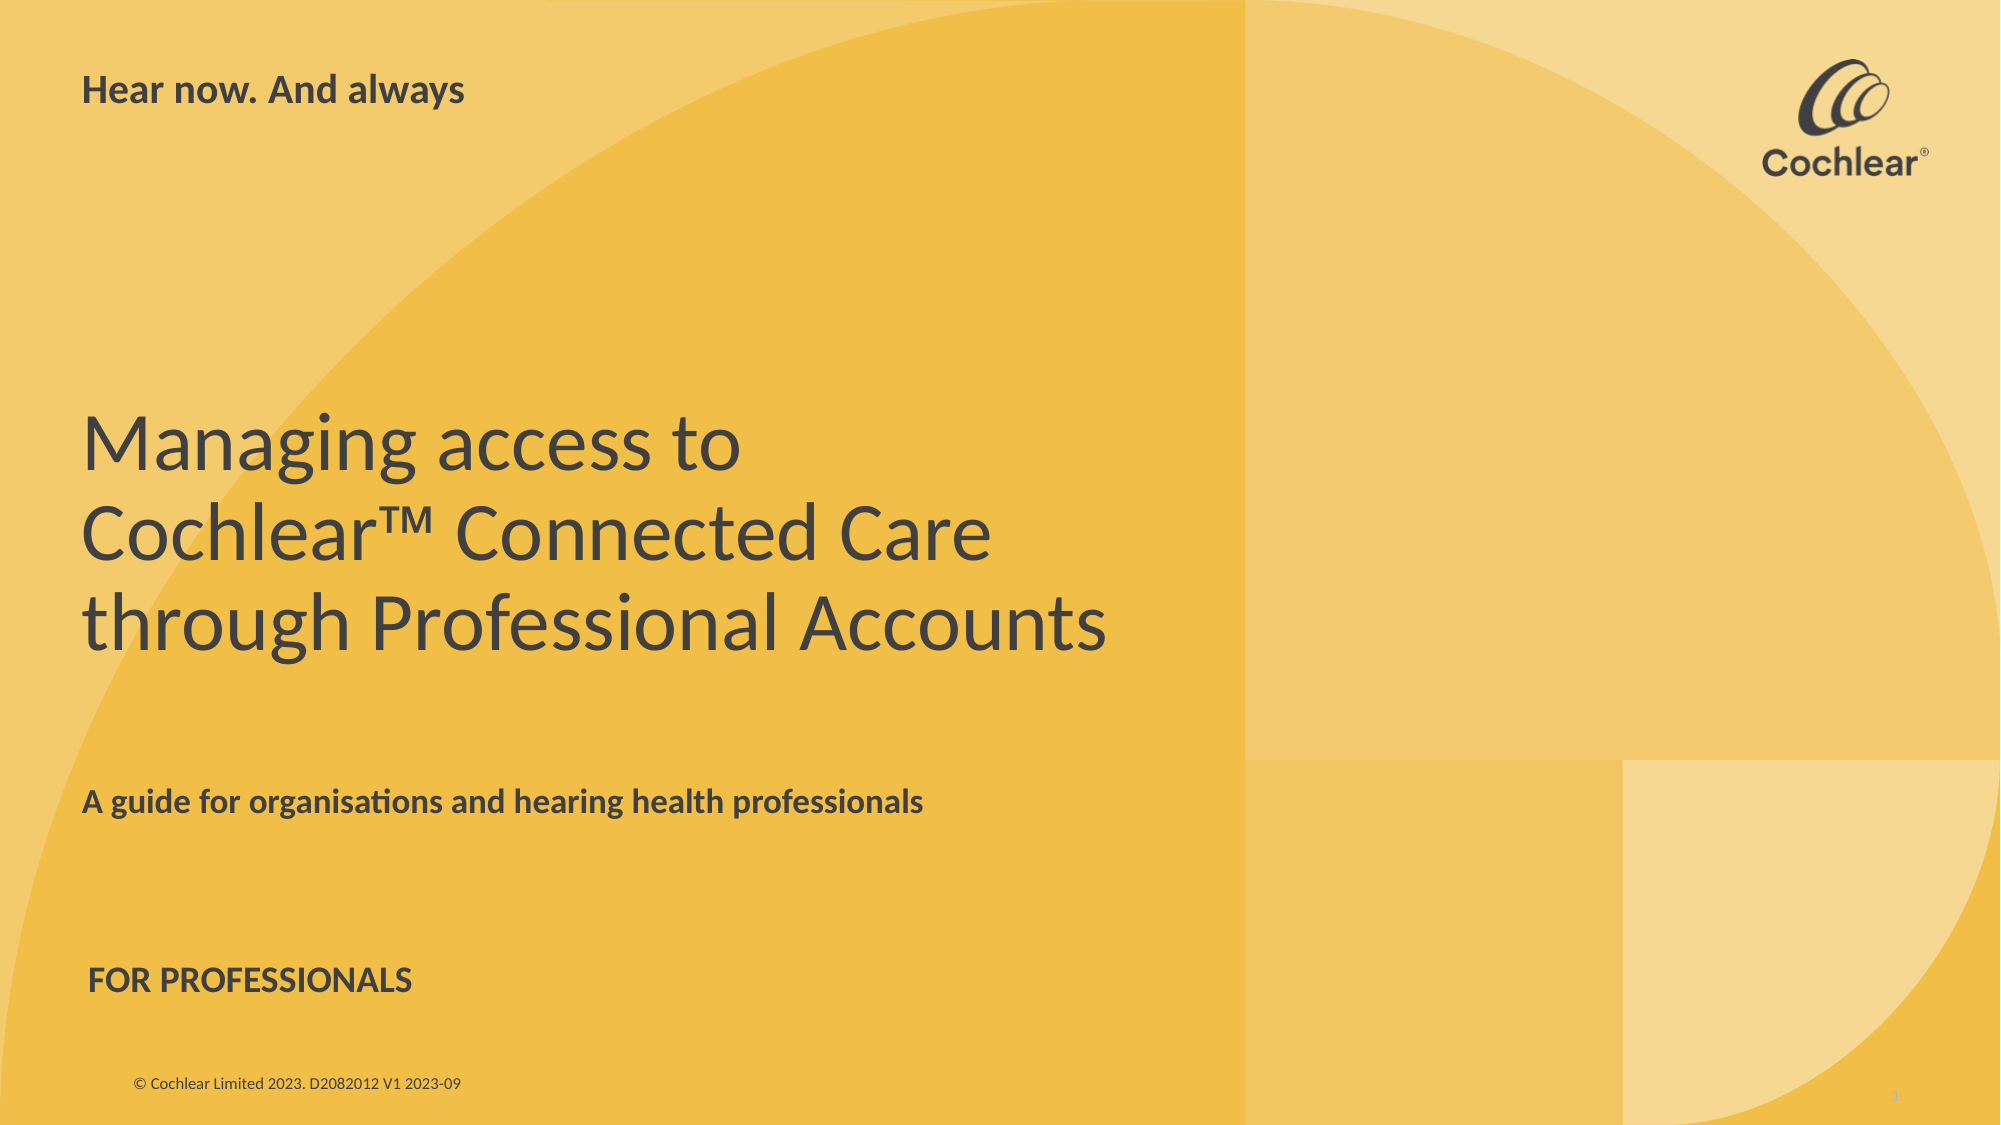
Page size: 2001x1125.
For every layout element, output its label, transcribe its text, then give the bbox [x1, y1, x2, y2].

title Managing access to Cochlear™ Connected Care through Professional Accounts [66, 336, 1246, 731]
subtitle A guide for organisations and hearing health professionals [66, 771, 1246, 829]
text_box FOR PROFESSIONALS [66, 877, 1068, 1008]
footer © Cochlear Limited 2023. D2082012 V1 2023-09 [71, 1066, 527, 1125]
picture [1762, 59, 1929, 177]
slide_number 1 [1776, 1065, 1915, 1125]
